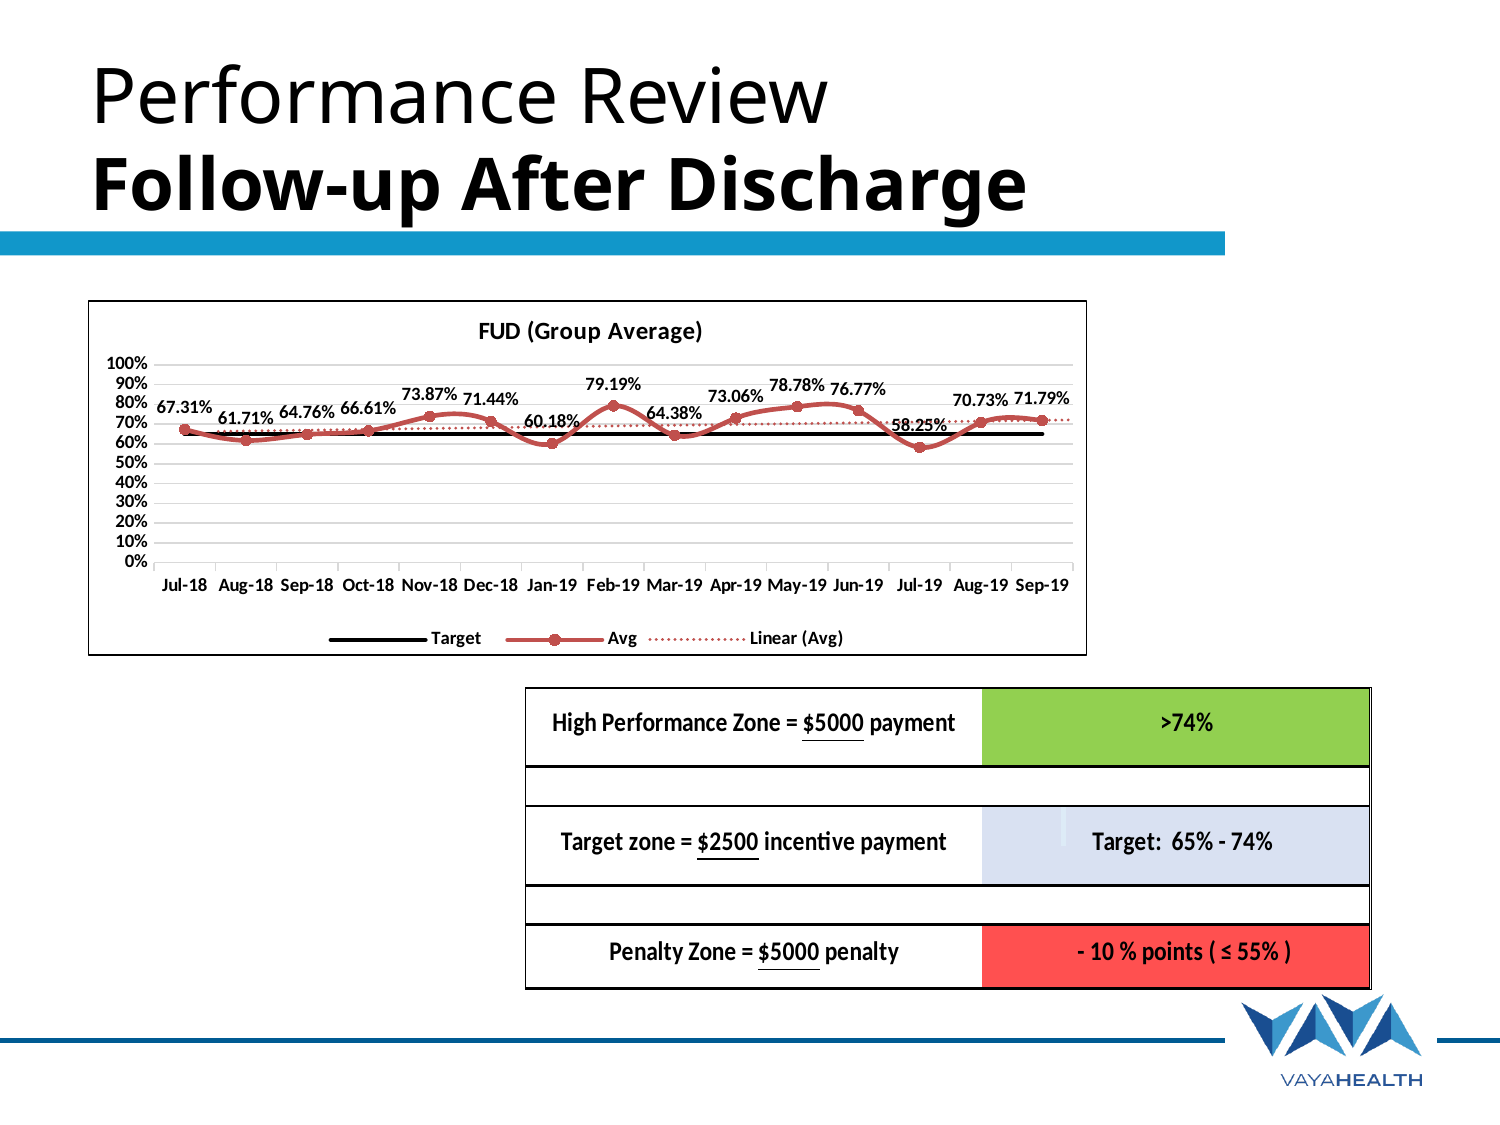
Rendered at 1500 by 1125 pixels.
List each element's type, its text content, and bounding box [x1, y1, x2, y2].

picture [1241, 994, 1422, 1086]
title Performance Review Follow-up After Discharge [75, 45, 1225, 233]
chart [87, 299, 1088, 657]
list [524, 687, 1372, 990]
